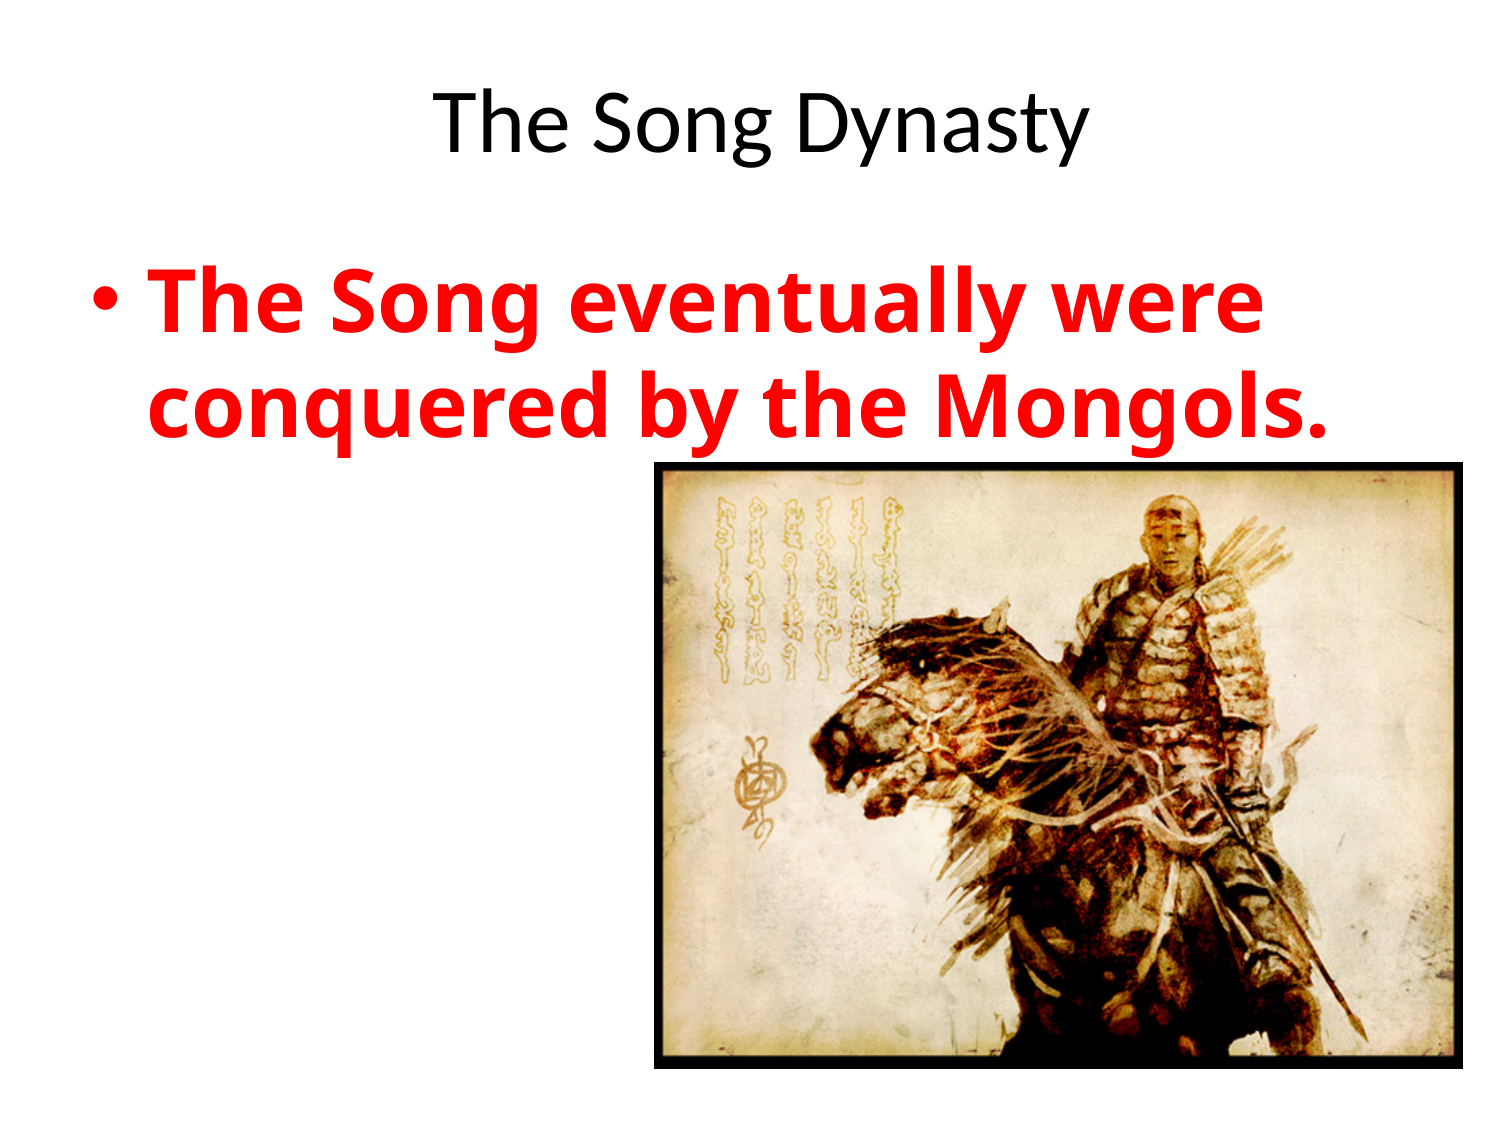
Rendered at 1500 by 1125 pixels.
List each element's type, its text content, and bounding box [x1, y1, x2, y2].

picture [653, 462, 1463, 1069]
list The Song eventually were conquered by the Mongols. [75, 237, 1450, 1055]
title The Song Dynasty [87, 45, 1438, 188]
